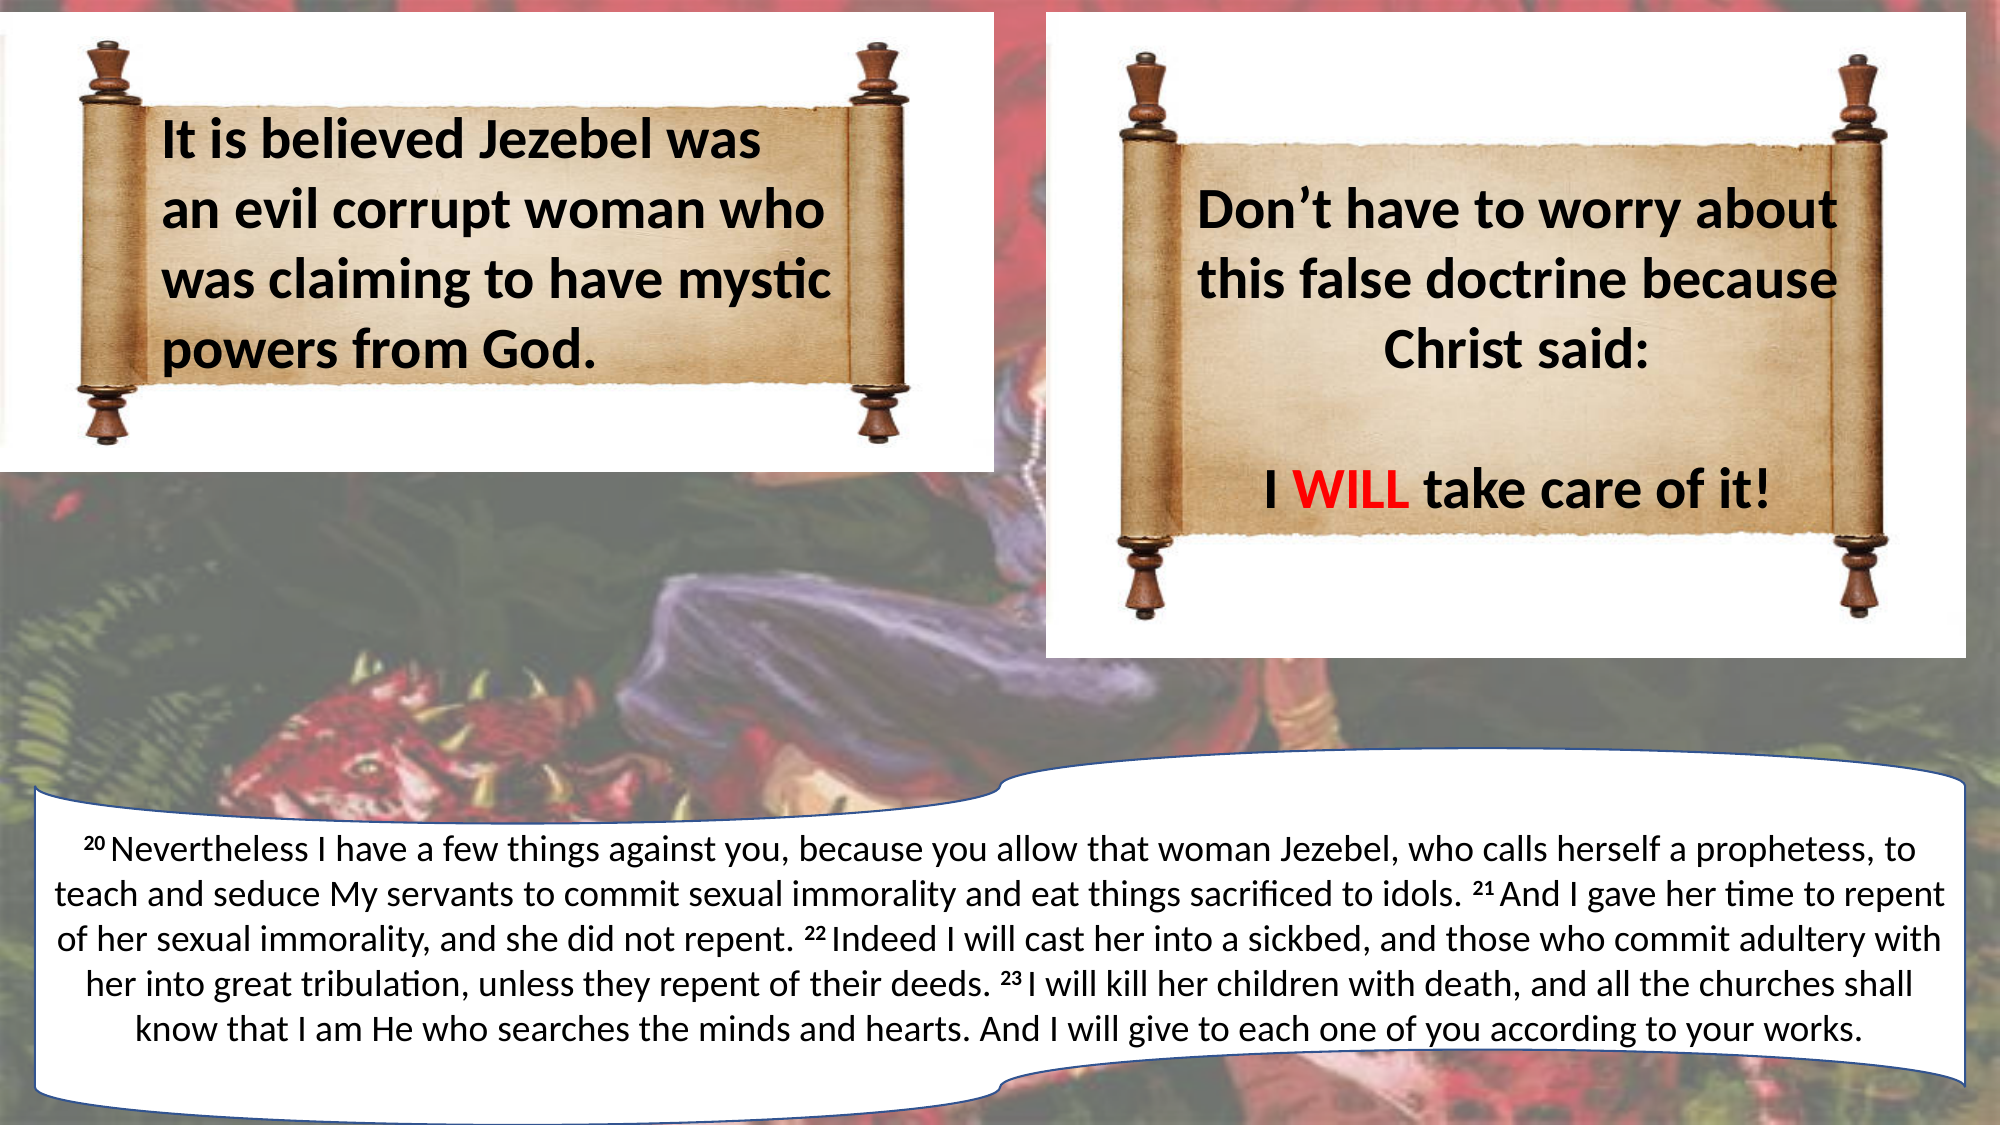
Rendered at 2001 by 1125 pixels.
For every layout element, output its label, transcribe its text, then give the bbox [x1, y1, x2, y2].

text_box 20 Nevertheless I have a few things against you, because you allow that woman Jezebel, who calls herself a prophetess, to teach and seduce My servants to commit sexual immorality and eat things sacrificed to idols. 21 And I gave her time to repent of her sexual immorality, and she did not repent. 22 Indeed I will cast her into a sickbed, and those who commit adultery with her into great tribulation, unless they repent of their deeds. 23 I will kill her children with death, and all the churches shall know that I am He who searches the minds and hearts. And I will give to each one of you according to your works. [33, 747, 1967, 1125]
picture [0, 12, 994, 472]
picture [1046, 12, 1966, 658]
